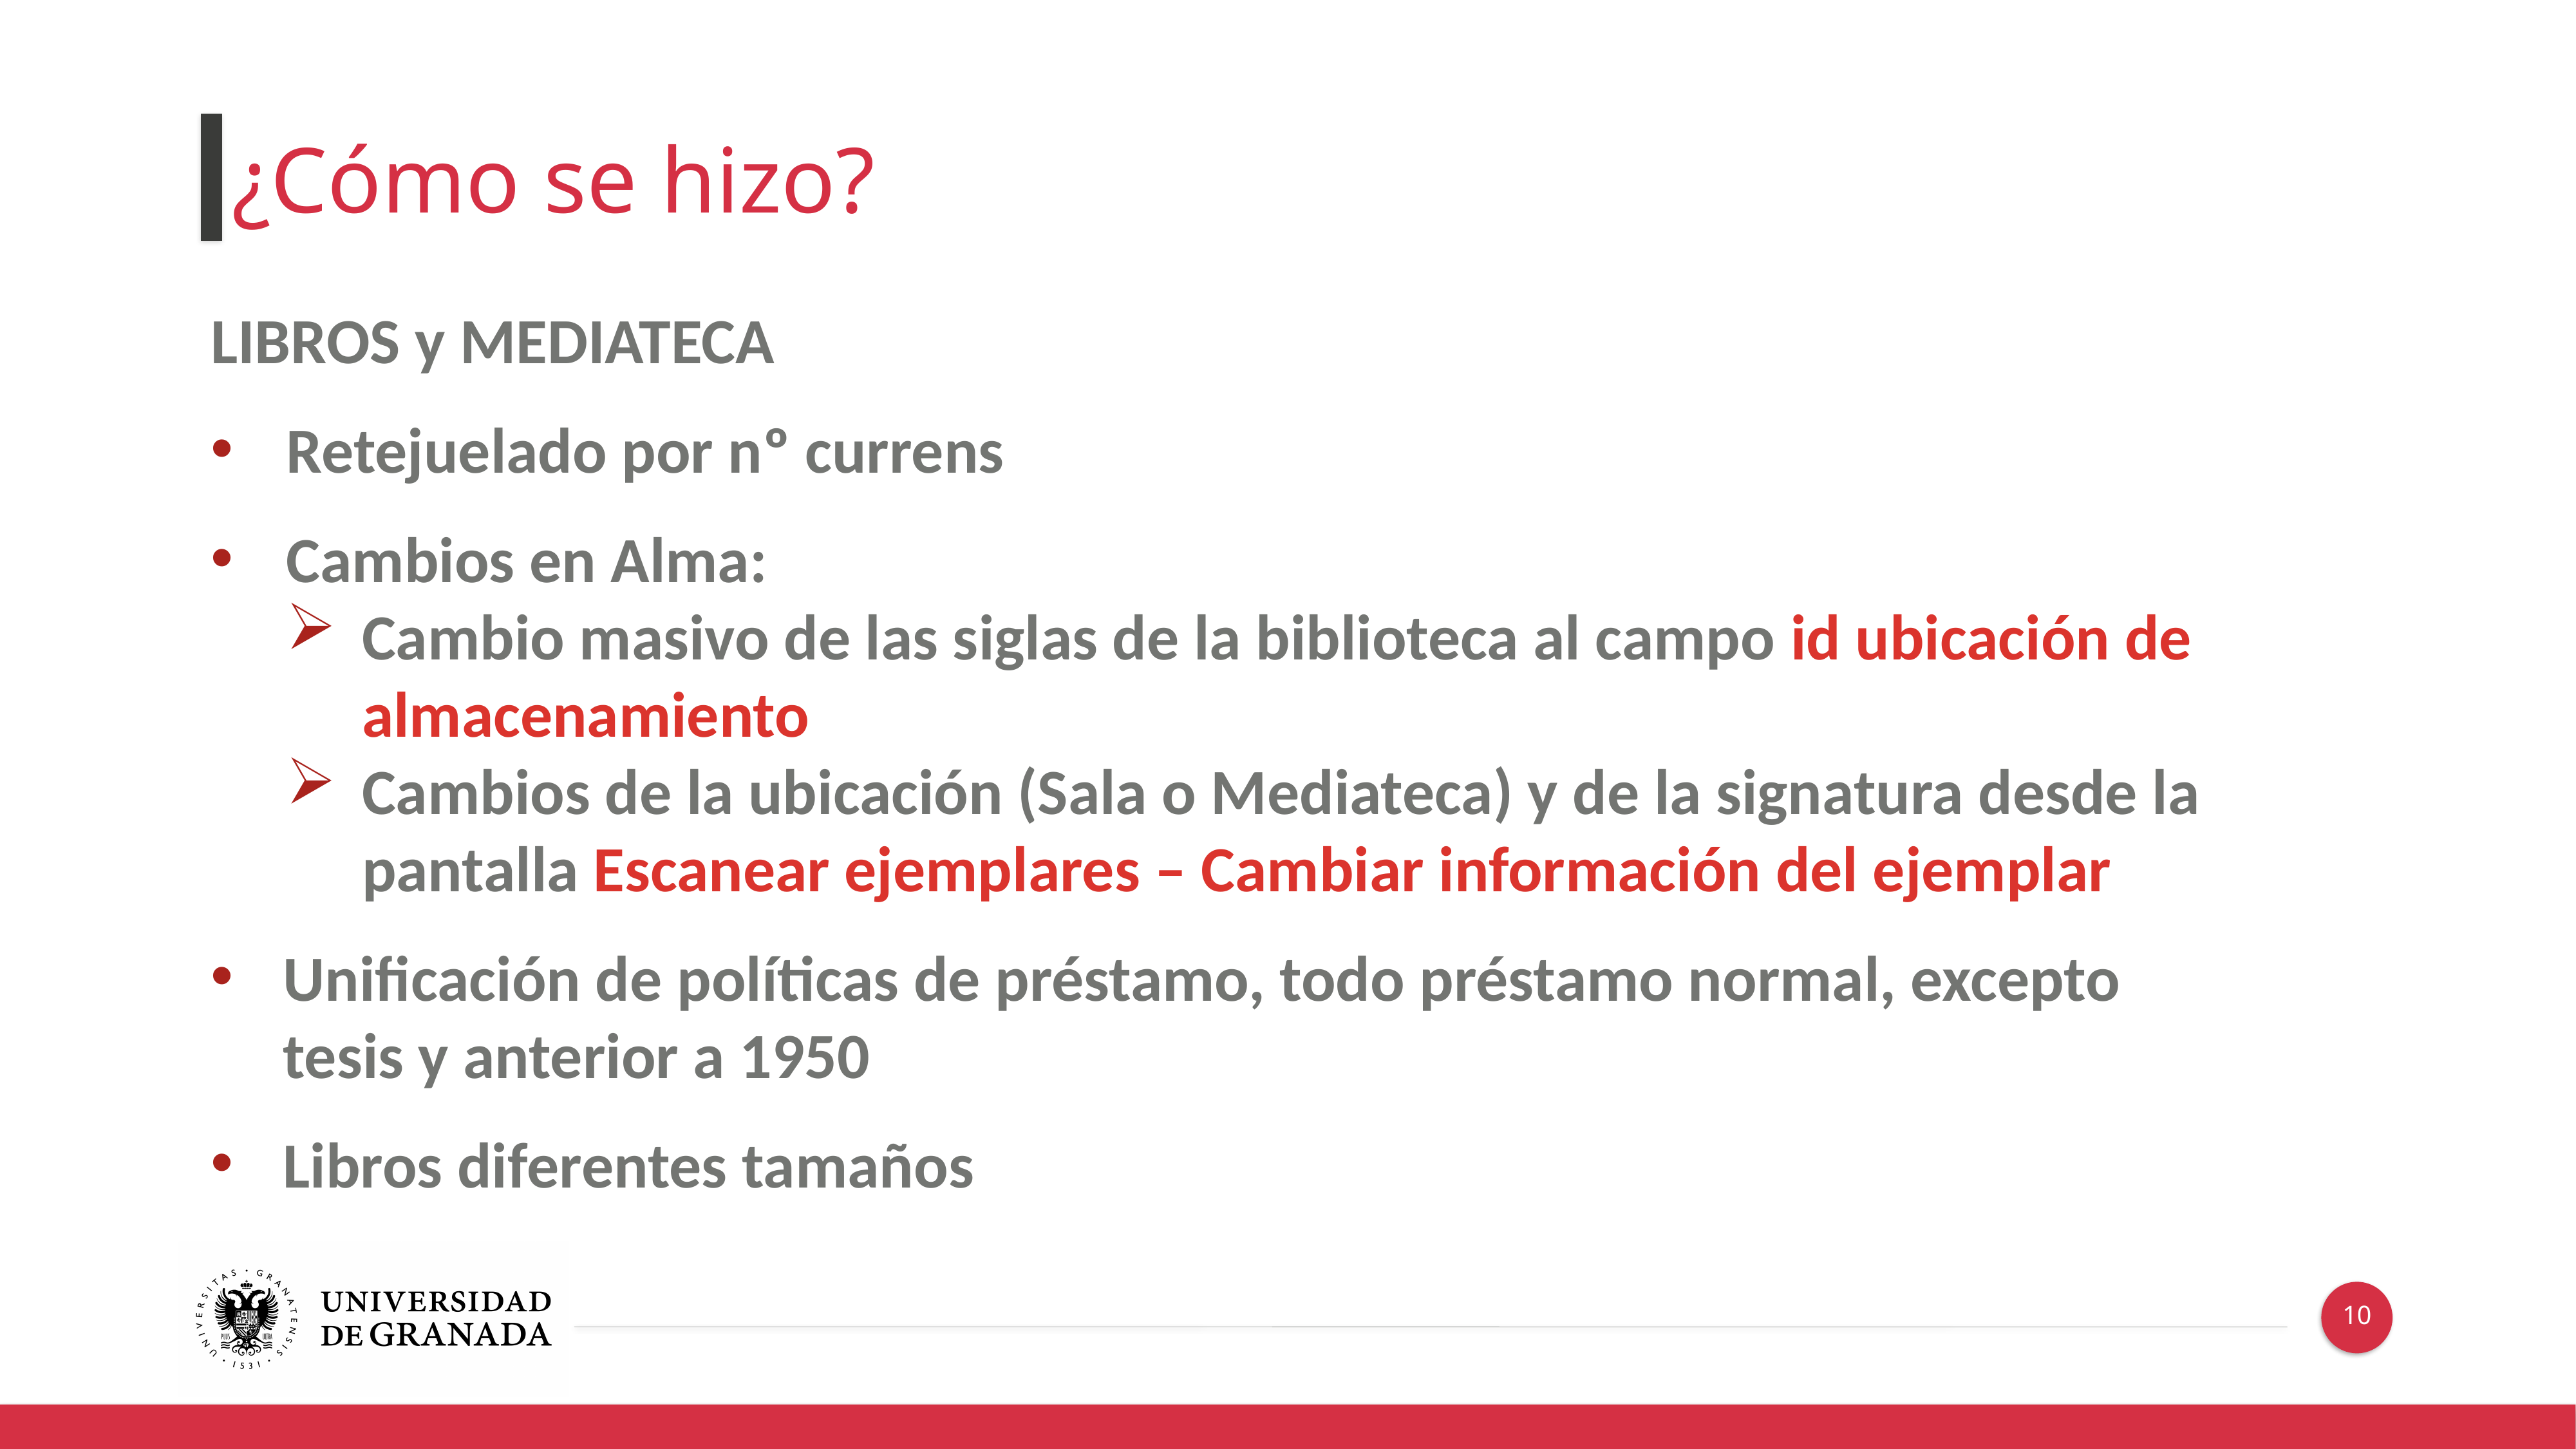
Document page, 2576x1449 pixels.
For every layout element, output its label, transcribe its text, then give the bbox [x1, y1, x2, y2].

text_box LIBROS y MEDIATECA Retejuelado por nº currens Cambios en Alma: Cambio masivo de las siglas de la biblioteca al campo id ubicación de almacenamiento Cambios de la ubicación (Sala o Mediateca) y de la signatura desde la pantalla Escanear ejemplares – Cambiar información del ejemplar Unificación de políticas de préstamo, todo préstamo normal, excepto tesis y anterior a 1950 Libros diferentes tamaños [201, 294, 2236, 1206]
text_box [201, 113, 222, 241]
picture [178, 1241, 569, 1397]
slide_number 10 [2308, 1278, 2406, 1356]
text_box [0, 1404, 2576, 1449]
text_box ¿Cómo se hizo? [225, 118, 2376, 236]
